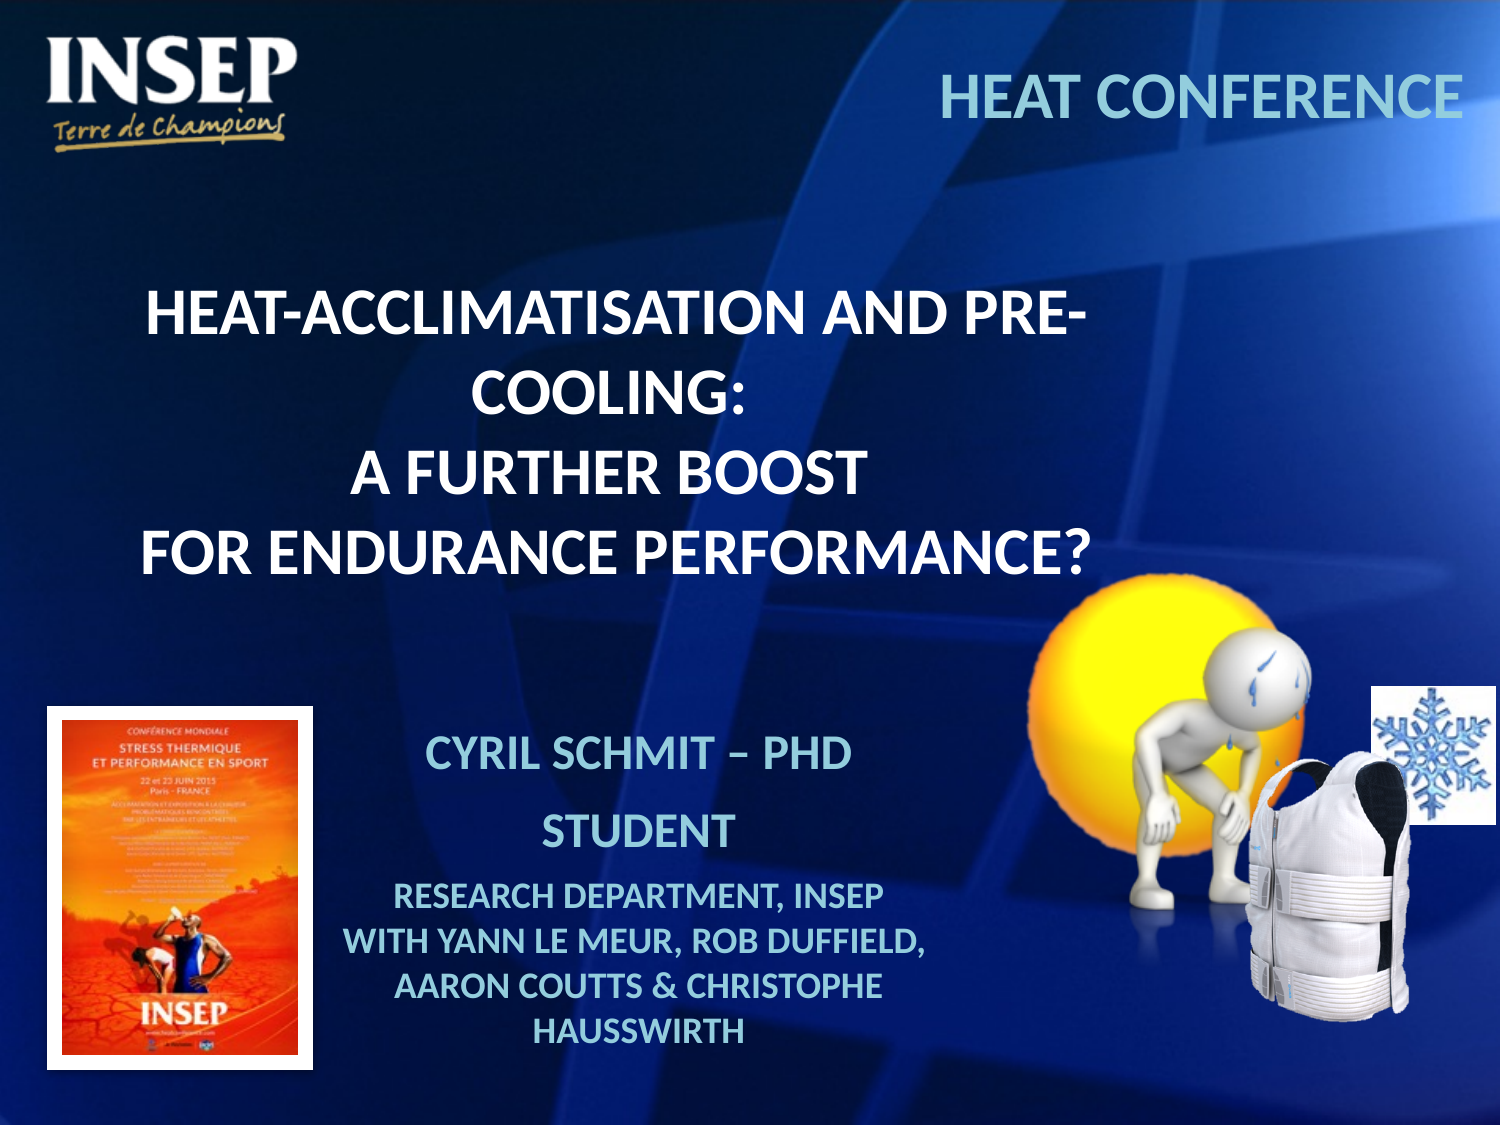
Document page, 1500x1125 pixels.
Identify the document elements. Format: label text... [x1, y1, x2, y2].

text_box Cyril Schmit – PhD student Research department, INSEP With Yann Le Meur, Rob Duffield, Aaron Coutts & Christophe Hausswirth [320, 781, 970, 971]
text_box Heat Conference [436, 25, 1481, 159]
picture [0, 0, 1500, 1125]
text_box Heat-Acclimatisation and Pre-Cooling: A further boost for endurance performance? [32, 283, 1202, 573]
